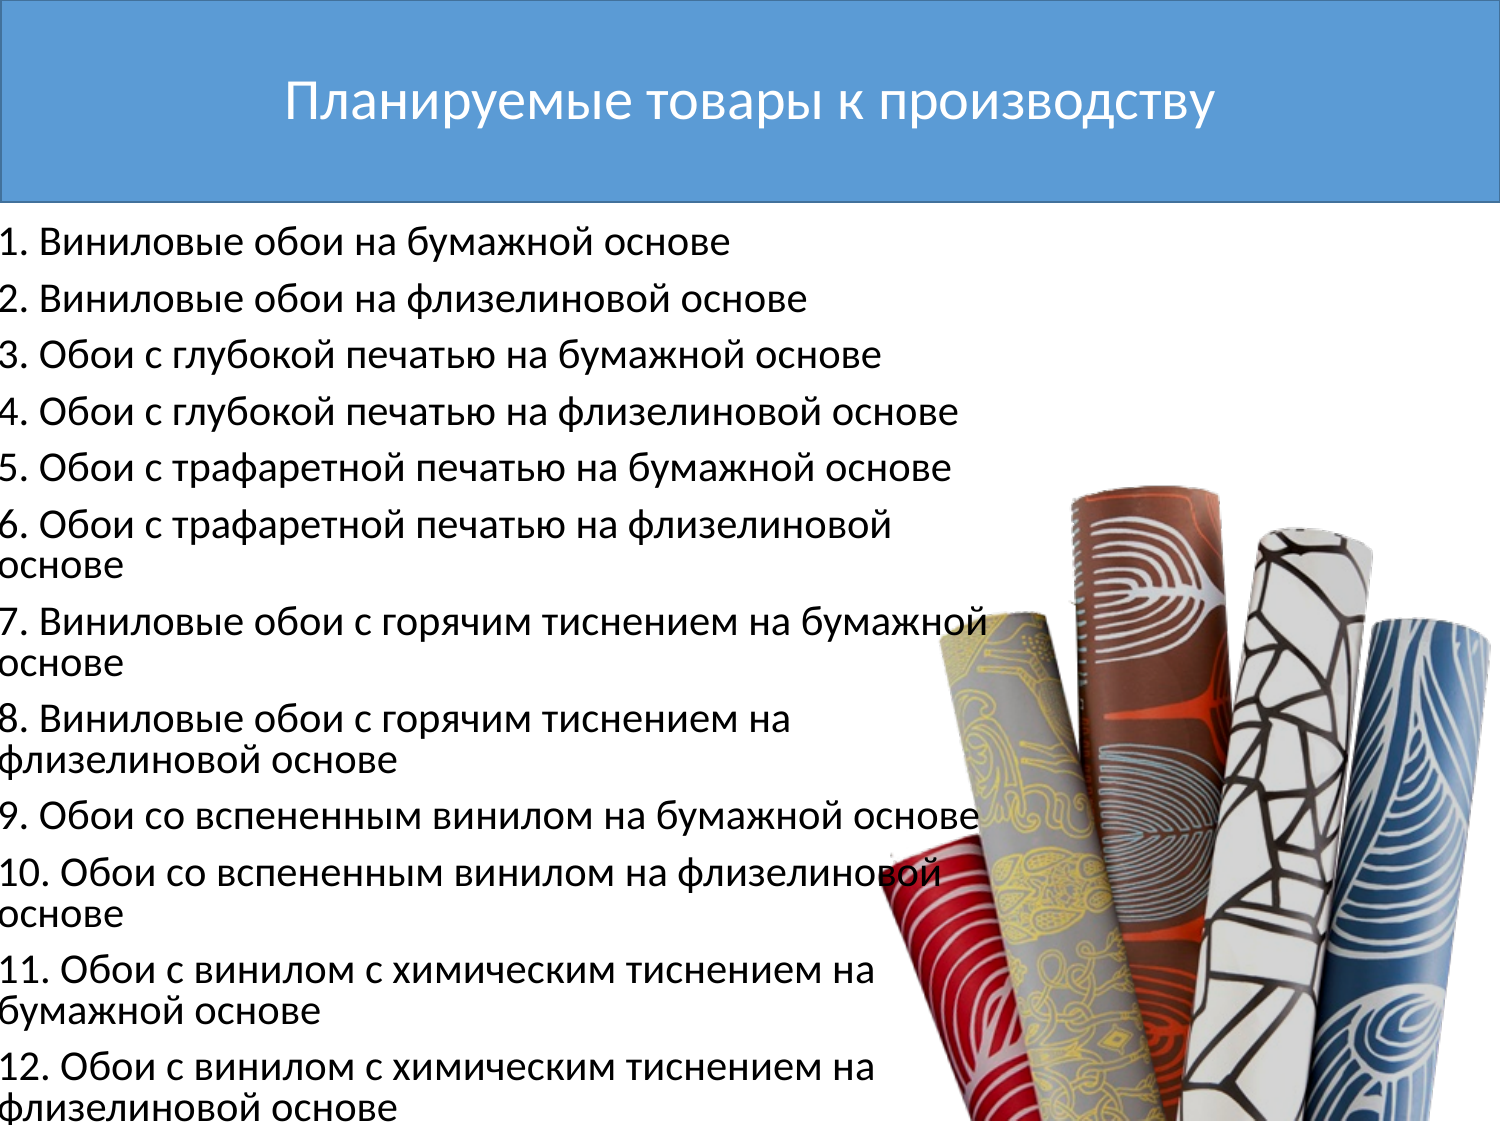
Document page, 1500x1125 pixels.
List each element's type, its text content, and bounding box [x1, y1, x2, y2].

picture [871, 477, 1498, 1122]
text_box 1. Виниловые обои на бумажной основе 2. Виниловые обои на флизелиновой основе 3. Обои с глубокой печатью на бумажной основе 4. Обои с глубокой печатью на флизелиновой основе 5. Обои с трафаретной печатью на бумажной основе 6. Обои с трафаретной печатью на флизелиновой основе 7. Виниловые обои с горячим тиснением на бумажной основе 8. Виниловые обои с горячим тиснением на флизелиновой основе 9. Обои со вспененным винилом на бумажной основе 10. Обои со вспененным винилом на флизелиновой основе 11. Обои с винилом с химическим тиснением на бумажной основе 12. Обои с винилом с химическим тиснением на флизелиновой основе [0, 148, 1034, 1125]
text_box Планируемые товары к производству [0, 0, 1500, 202]
